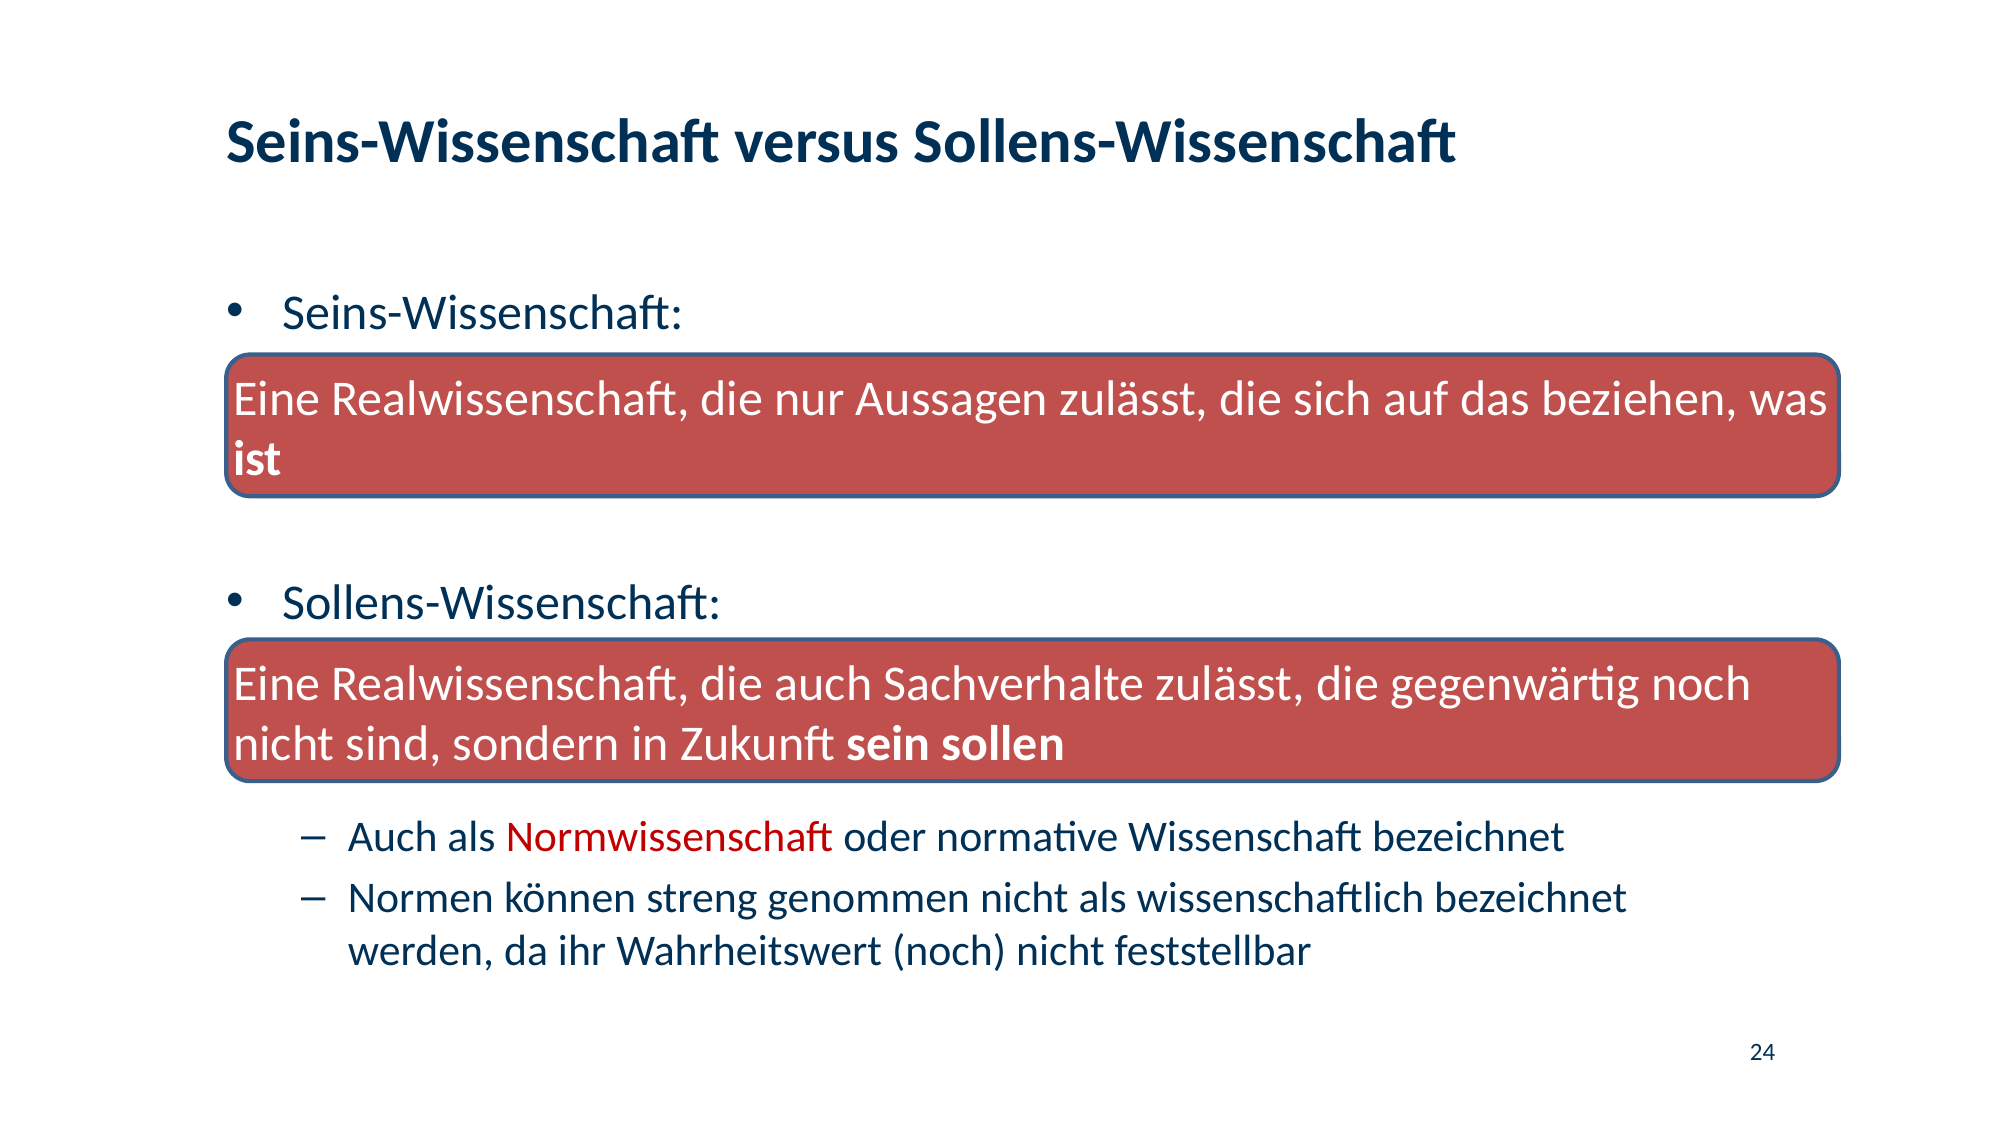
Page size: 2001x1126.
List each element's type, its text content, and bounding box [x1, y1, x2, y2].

text_box Eine Realwissenschaft, die auch Sachverhalte zulässt, die gegenwärtig noch nicht sind, sondern in Zukunft sein sollen [224, 637, 1842, 784]
list Seins-Wissenschaft: [226, 279, 1774, 366]
text_box Auch als Normwissenschaft oder normative Wissenschaft bezeichnet Normen können streng genommen nicht als wissenschaftlich bezeichnet werden, da ihr Wahrheitswert (noch) nicht feststellbar [226, 807, 1774, 988]
text_box Eine Realwissenschaft, die nur Aussagen zulässt, die sich auf das beziehen, was ist [224, 352, 1842, 499]
slide_number 24 [1544, 1035, 1776, 1066]
title Seins-Wissenschaft versus Sollens-Wissenschaft [226, 100, 1485, 279]
text_box Sollens-Wissenschaft: [226, 569, 1774, 651]
